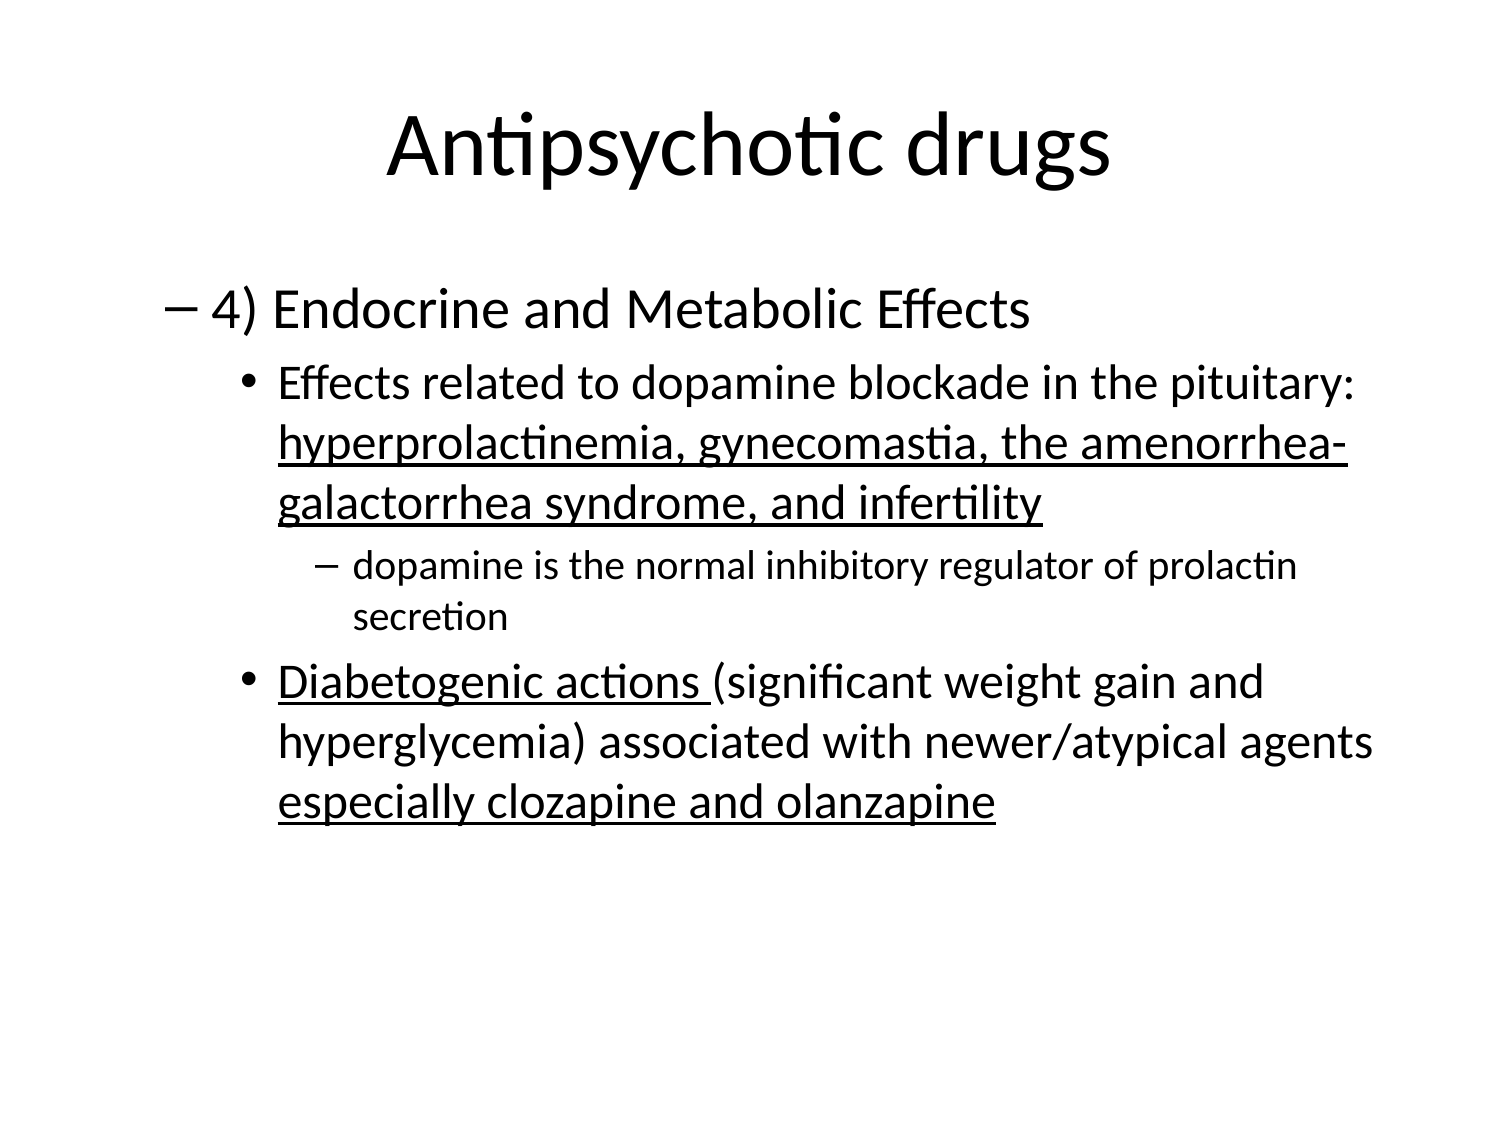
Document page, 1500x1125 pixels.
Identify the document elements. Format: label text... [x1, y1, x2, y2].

title Antipsychotic drugs [75, 45, 1425, 233]
list 4) Endocrine and Metabolic Effects Effects related to dopamine blockade in the pituitary: hyperprolactinemia, gynecomastia, the amenorrhea-galactorrhea syndrome, and infertility dopamine is the normal inhibitory regulator of prolactin secretion Diabetogenic actions (significant weight gain and hyperglycemia) associated with newer/atypical agents especially clozapine and olanzapine [75, 262, 1425, 1005]
